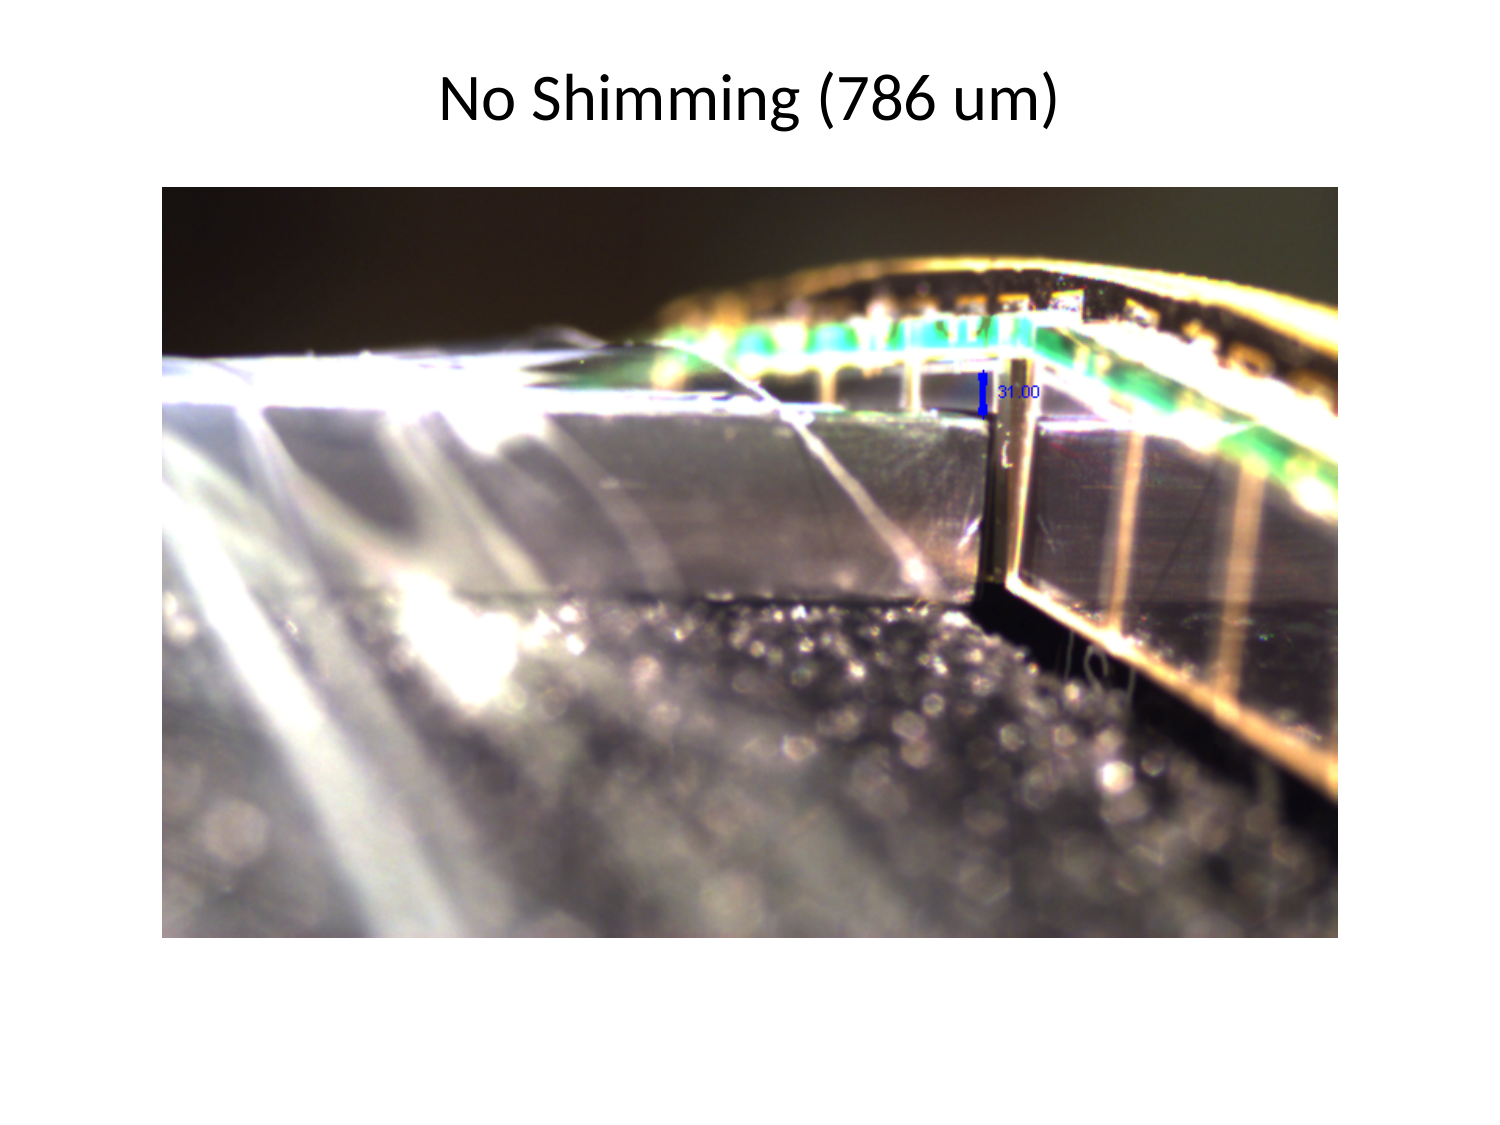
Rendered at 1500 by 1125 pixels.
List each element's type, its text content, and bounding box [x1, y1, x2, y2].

title No Shimming (786 um) [75, 0, 1425, 188]
picture [162, 187, 1338, 938]
